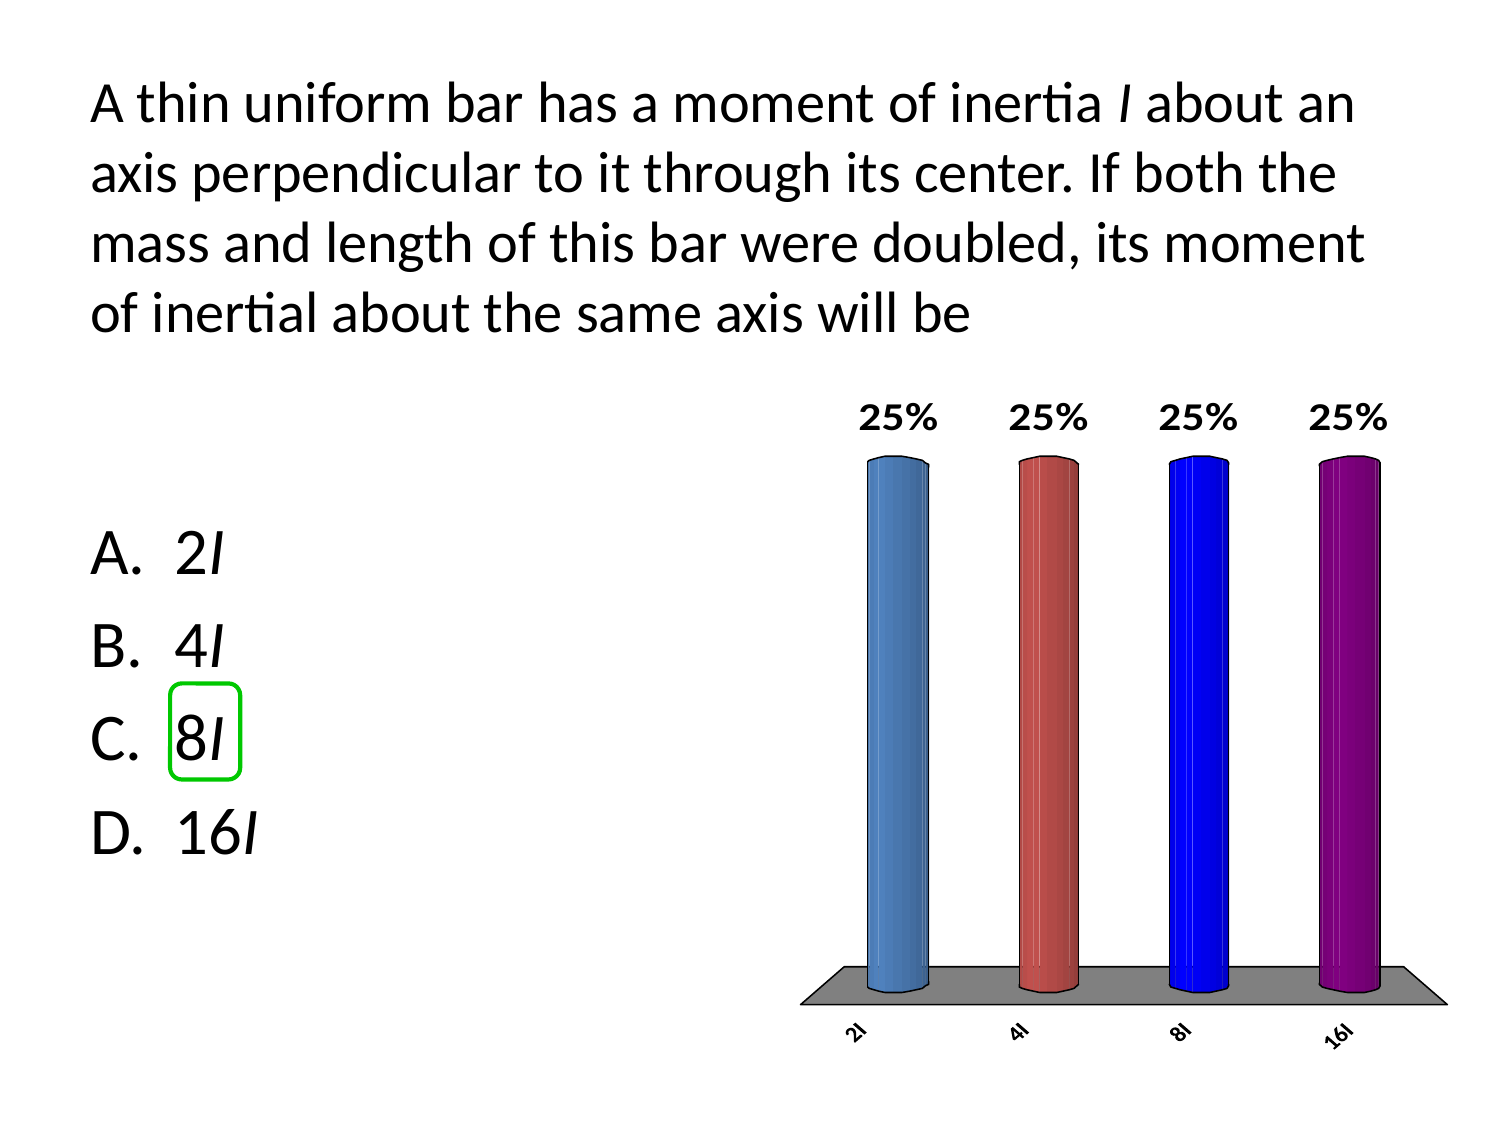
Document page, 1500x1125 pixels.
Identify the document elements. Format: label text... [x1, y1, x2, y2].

title A thin uniform bar has a moment of inertia I about an axis perpendicular to it through its center. If both the mass and length of this bar were doubled, its moment of inertial about the same axis will be [75, 45, 1425, 363]
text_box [739, 374, 1490, 1107]
list 2I 4I 8I 16I [75, 500, 734, 1005]
text_box [167, 681, 243, 782]
